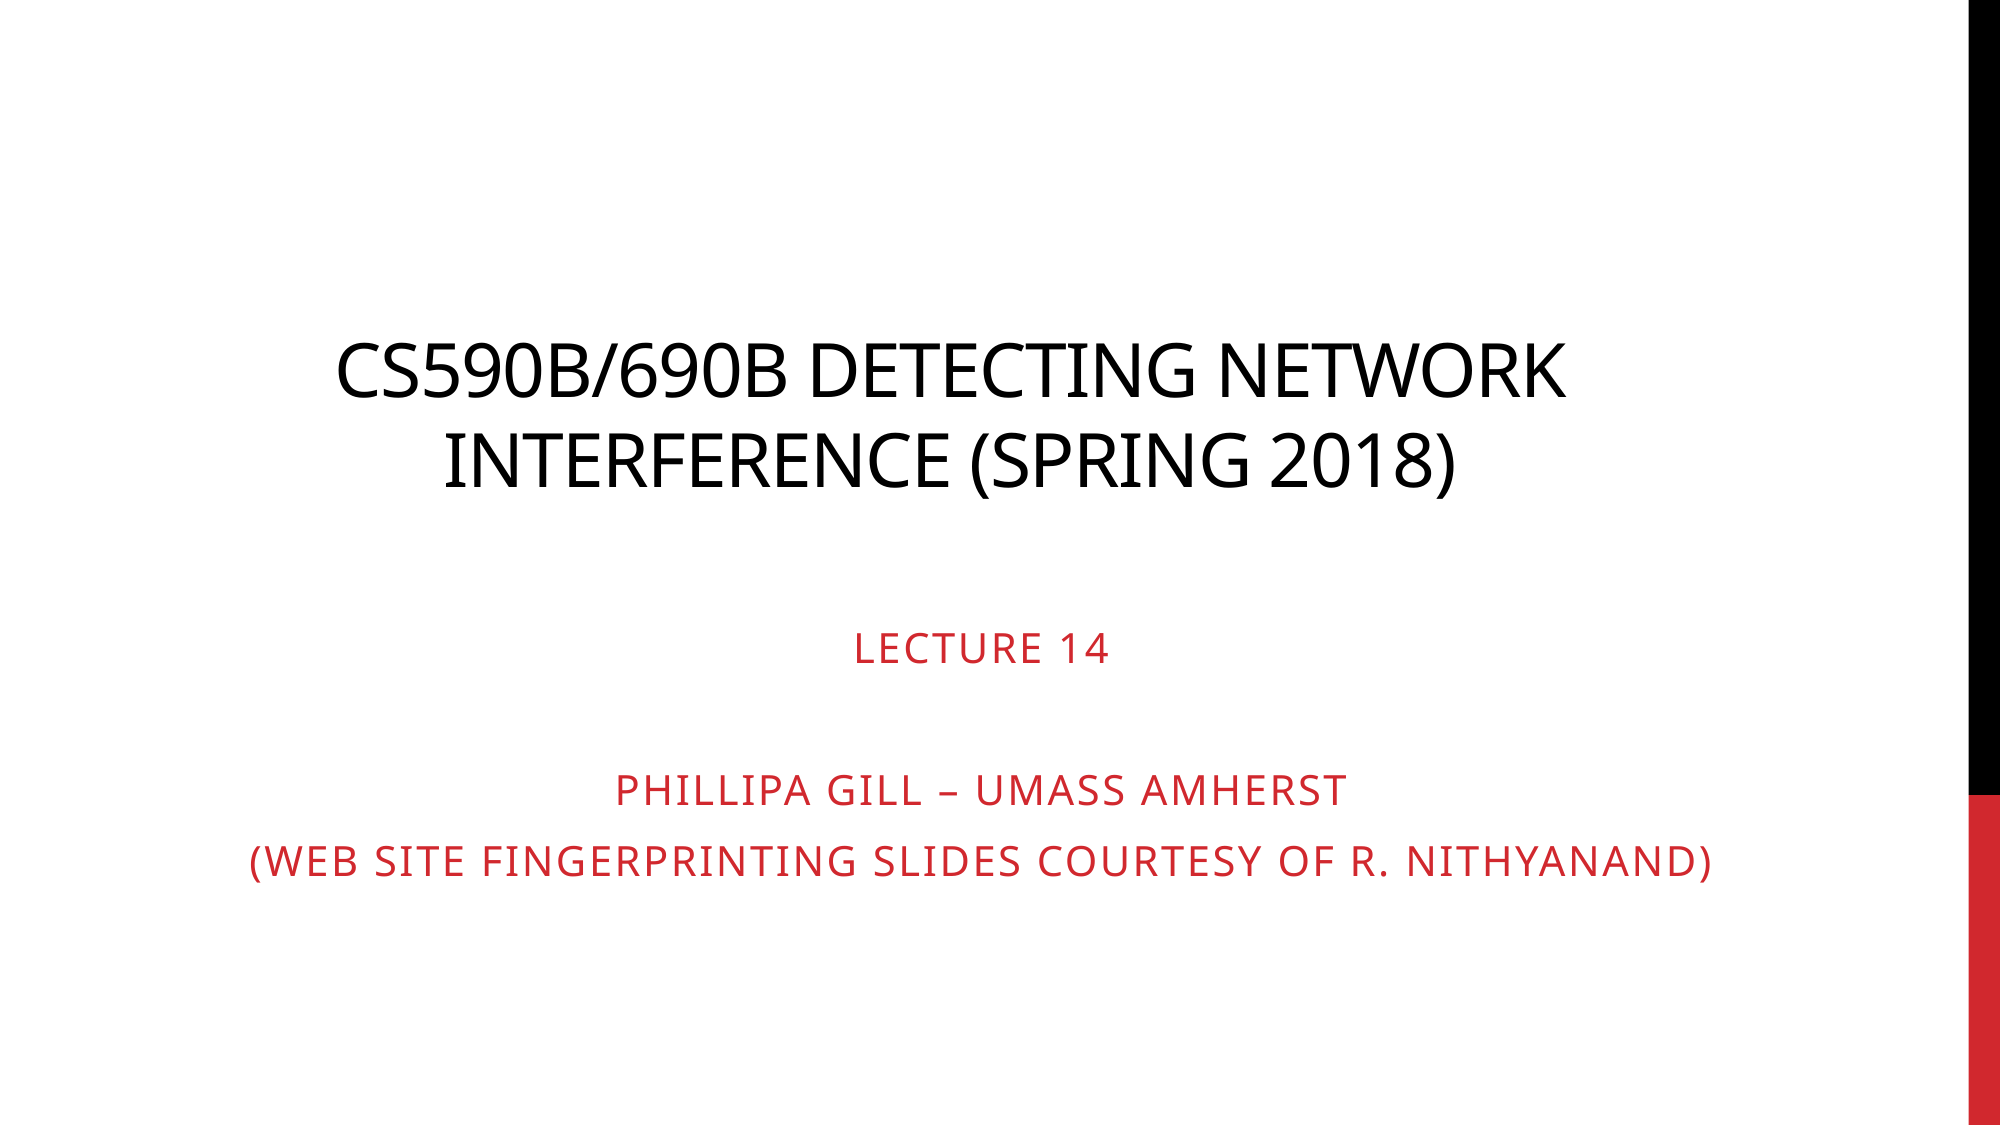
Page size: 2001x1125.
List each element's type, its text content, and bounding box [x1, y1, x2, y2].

subtitle Lecture 14 Phillipa Gill – Umass Amherst (Web site fingerprinting Slides courtesy of R. Nithyanand) [99, 614, 1863, 1007]
title CS590B/690B Detecting Network Interference (Spring 2018) [99, 37, 1800, 614]
